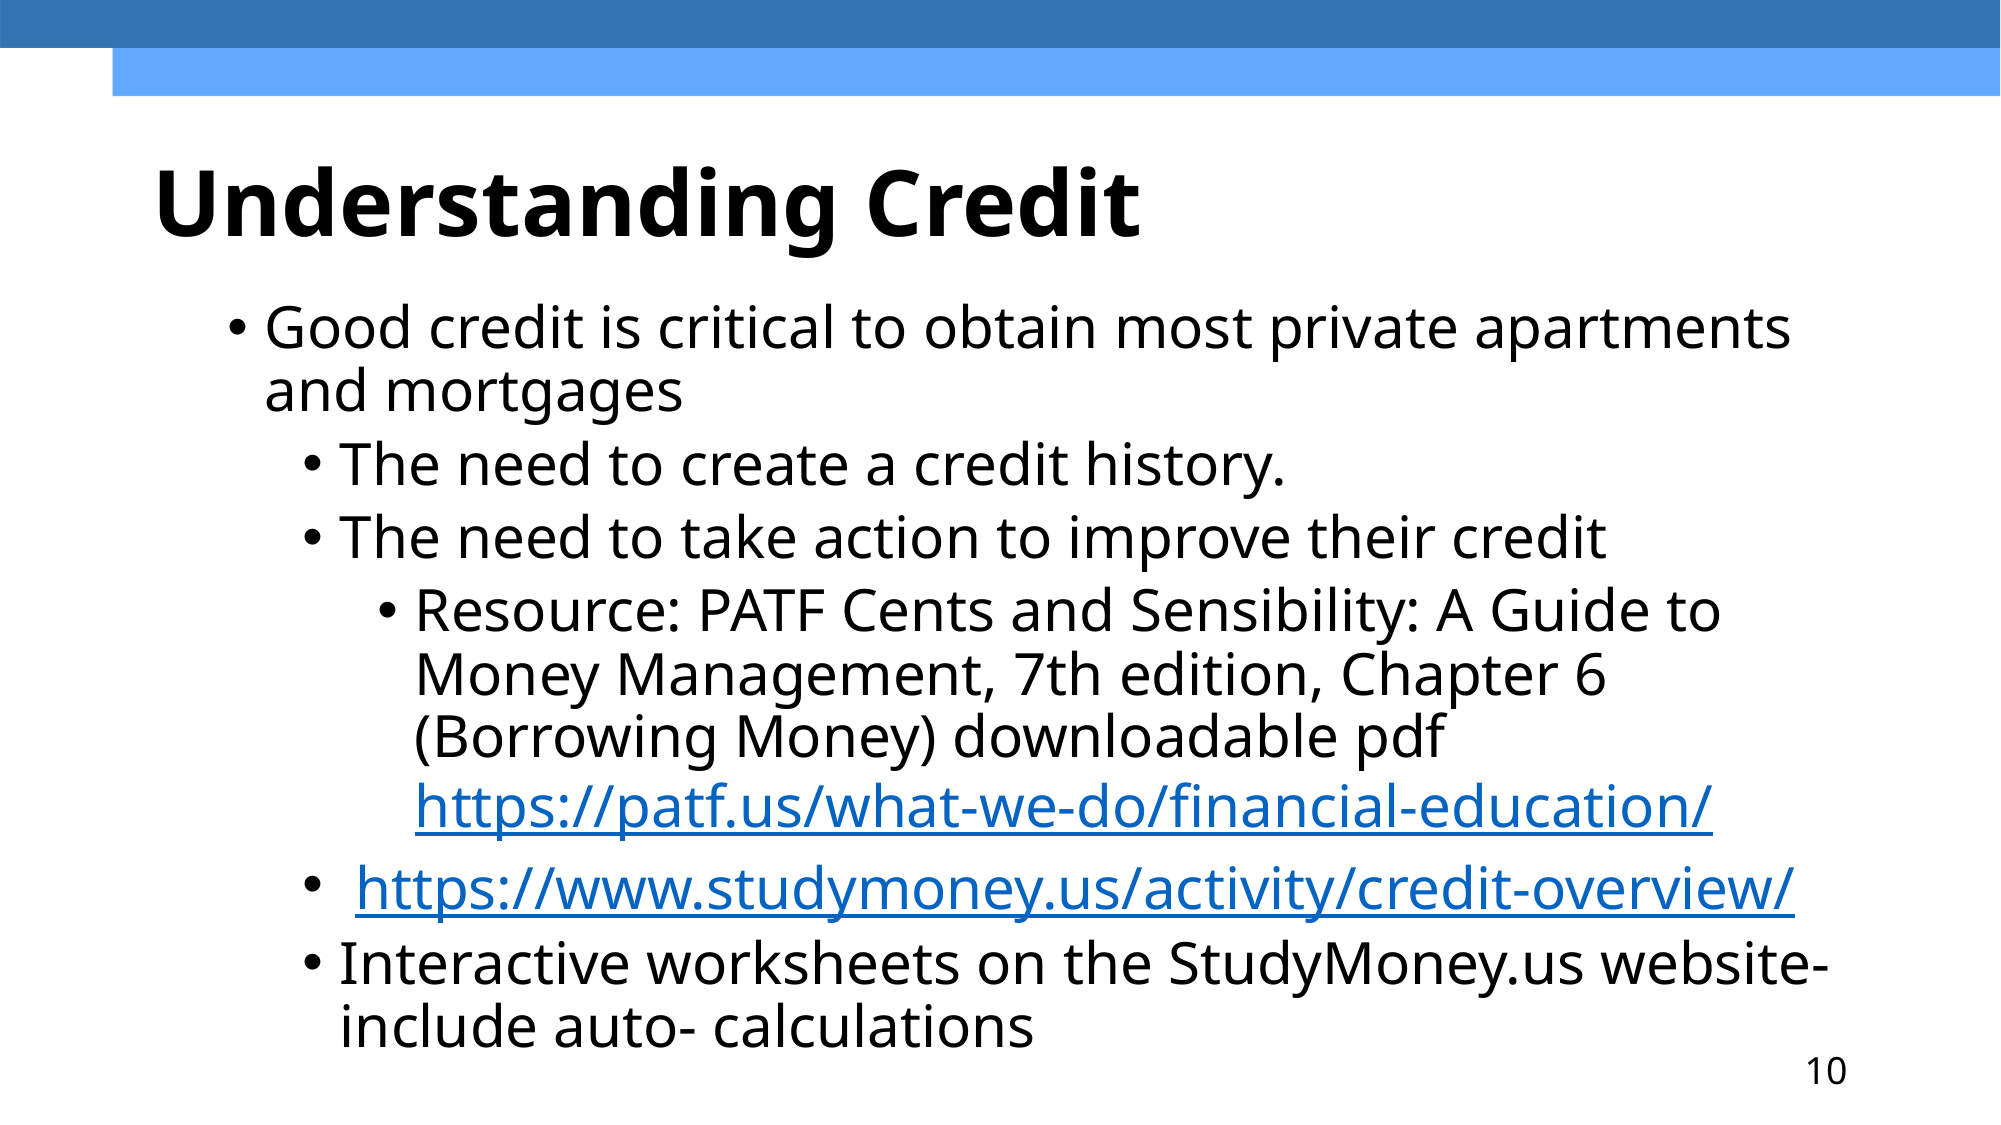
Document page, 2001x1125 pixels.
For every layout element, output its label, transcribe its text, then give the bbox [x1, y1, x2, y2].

slide_number 10 [1412, 1042, 1863, 1103]
list Good credit is critical to obtain most private apartments and mortgages The need to create a credit history. The need to take action to improve their credit Resource: PATF Cents and Sensibility: A Guide to Money Management, 7th edition, Chapter 6 (Borrowing Money) downloadable pdf https://patf.us/what-we-do/financial-education/ https://www.studymoney.us/activity/credit-overview/ Interactive worksheets on the StudyMoney.us website- include auto- calculations [137, 291, 1863, 989]
picture [0, 0, 2001, 1125]
title Understanding Credit [137, 98, 1863, 291]
